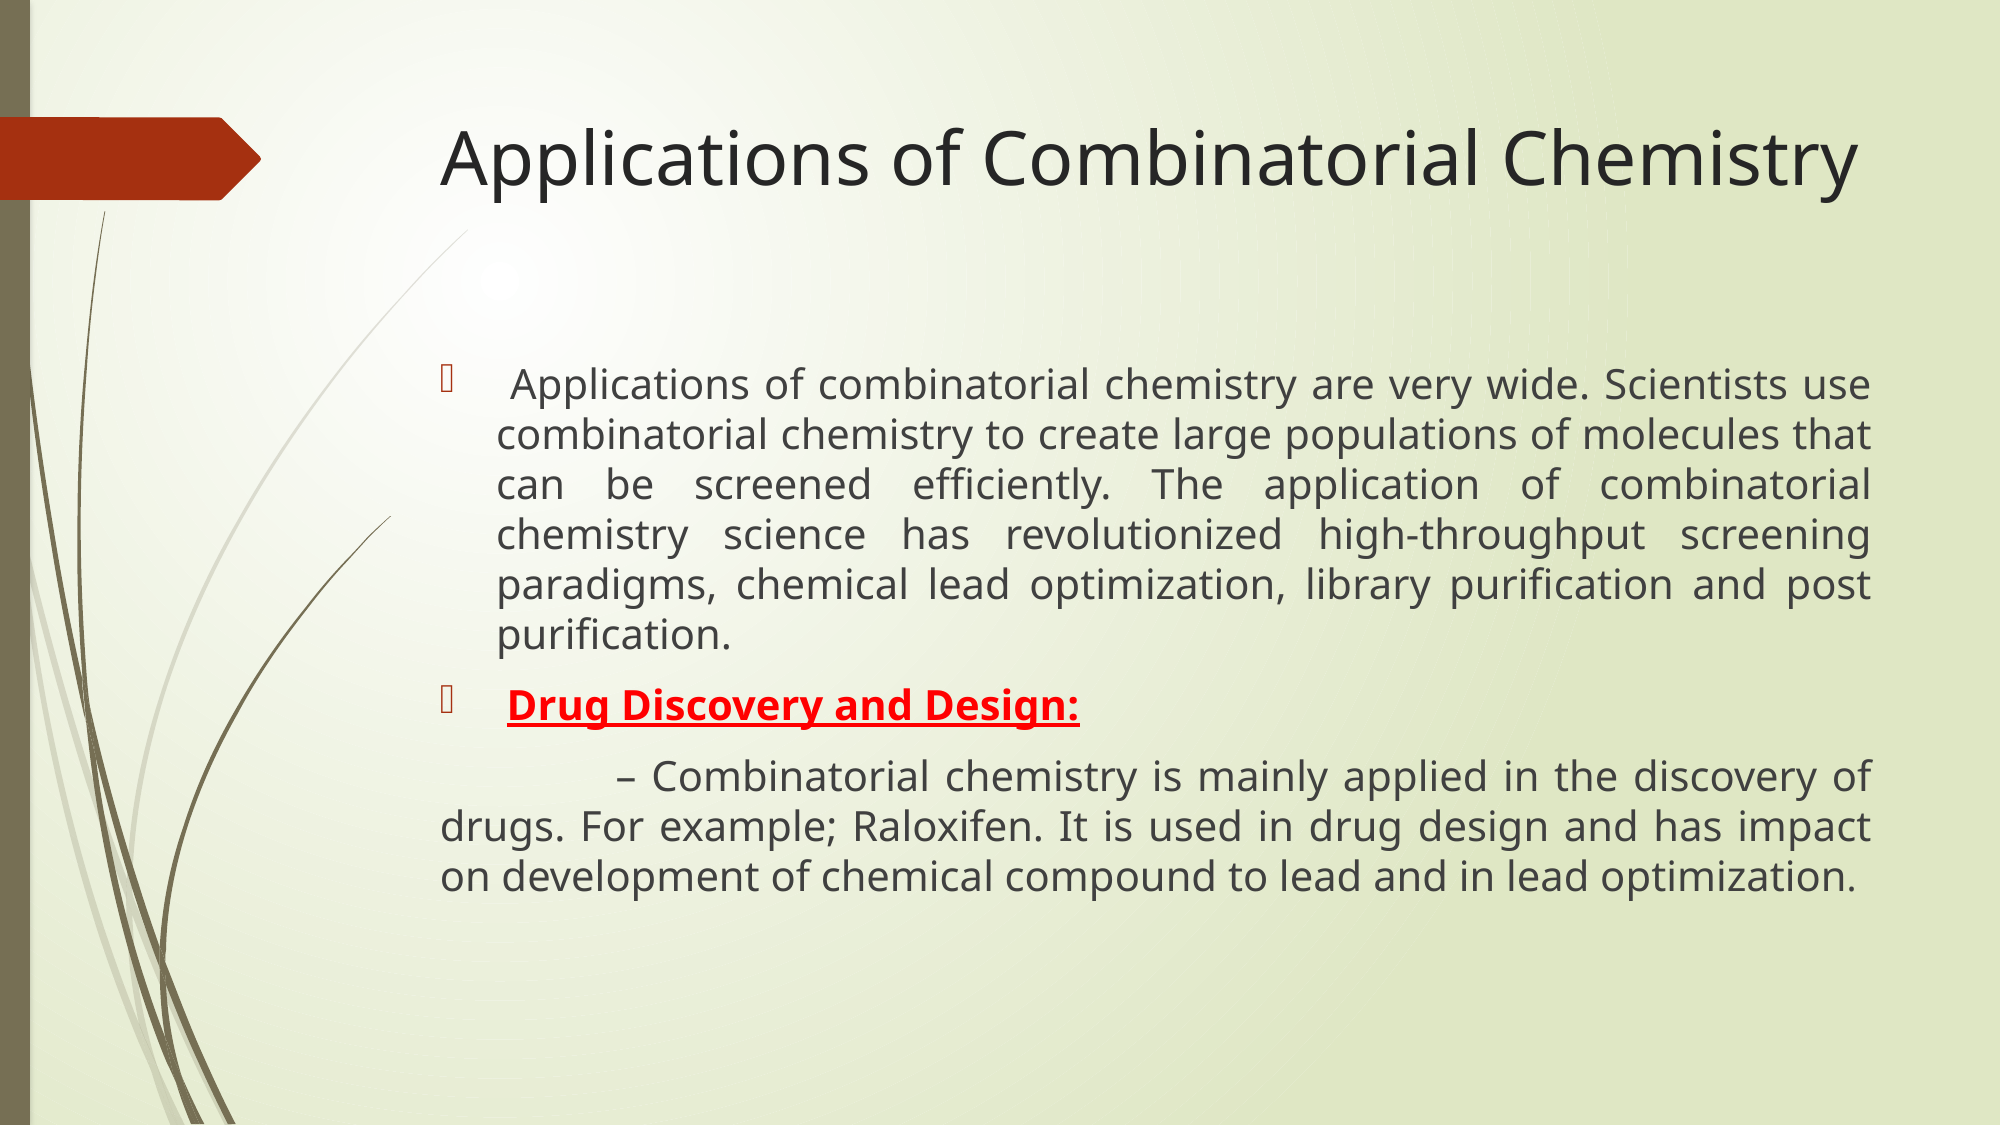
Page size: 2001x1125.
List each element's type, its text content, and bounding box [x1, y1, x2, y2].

title Applications of Combinatorial Chemistry [425, 102, 1888, 313]
list Applications of combinatorial chemistry are very wide. Scientists use combinatorial chemistry to create large populations of molecules that can be screened efficiently. The application of combinatorial chemistry science has revolutionized high-throughput screening paradigms, chemical lead optimization, library purification and post purification. Drug Discovery and Design: – Combinatorial chemistry is mainly applied in the discovery of drugs. For example; Raloxifen. It is used in drug design and has impact on development of chemical compound to lead and in lead optimization. [424, 350, 1888, 970]
